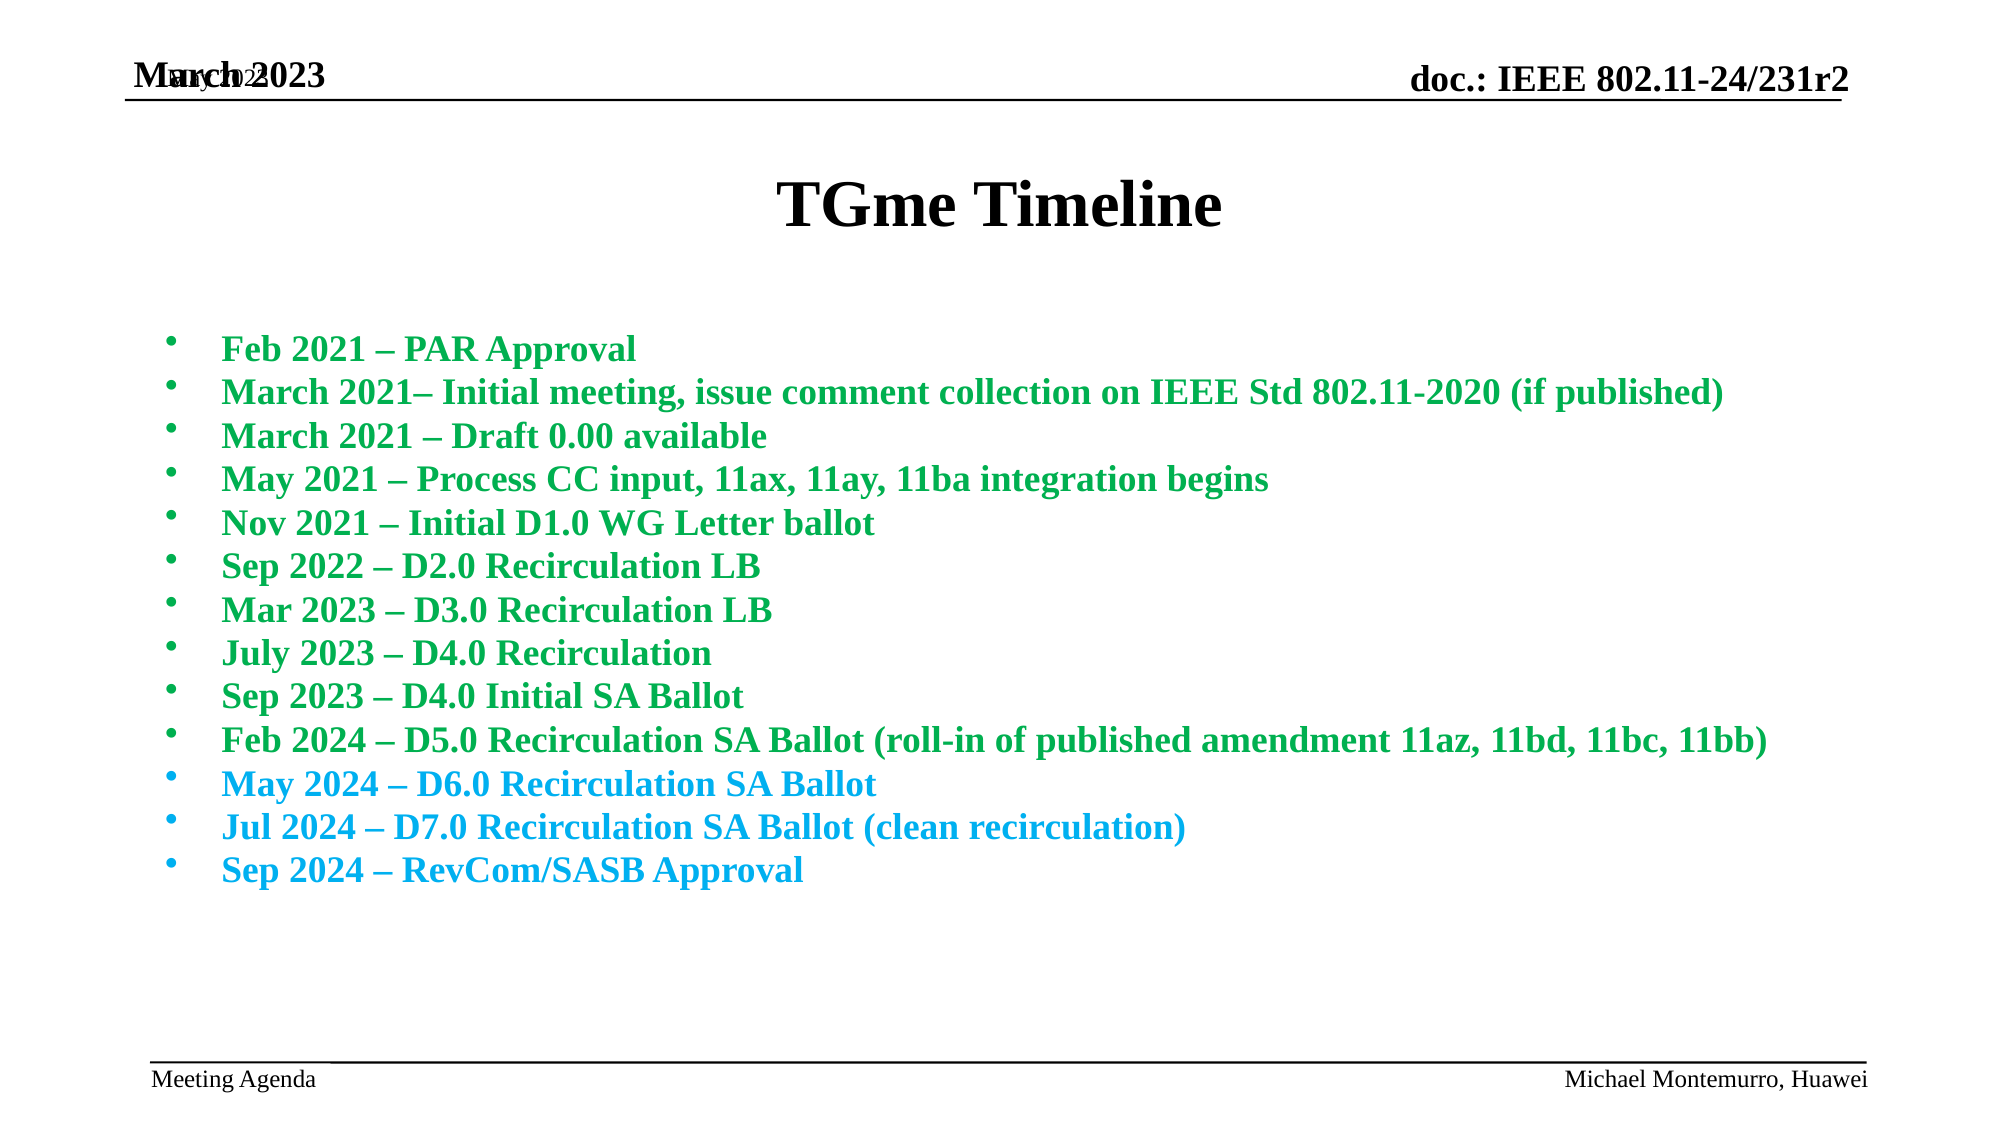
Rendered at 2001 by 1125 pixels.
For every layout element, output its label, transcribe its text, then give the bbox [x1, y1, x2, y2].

title TGme Timeline [150, 112, 1850, 288]
list Feb 2021 – PAR Approval March 2021– Initial meeting, issue comment collection on IEEE Std 802.11-2020 (if published) March 2021 – Draft 0.00 available May 2021 – Process CC input, 11ax, 11ay, 11ba integration begins Nov 2021 – Initial D1.0 WG Letter ballot Sep 2022 – D2.0 Recirculation LB Mar 2023 – D3.0 Recirculation LB July 2023 – D4.0 Recirculation Sep 2023 – D4.0 Initial SA Ballot Feb 2024 – D5.0 Recirculation SA Ballot (roll-in of published amendment 11az, 11bd, 11bc, 11bb) May 2024 – D6.0 Recirculation SA Ballot Jul 2024 – D7.0 Recirculation SA Ballot (clean recirculation) Sep 2024 – RevCom/SASB Approval [150, 324, 1925, 1000]
footer Michael Montemurro, Huawei [1266, 1061, 1869, 1093]
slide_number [152, 54, 312, 100]
